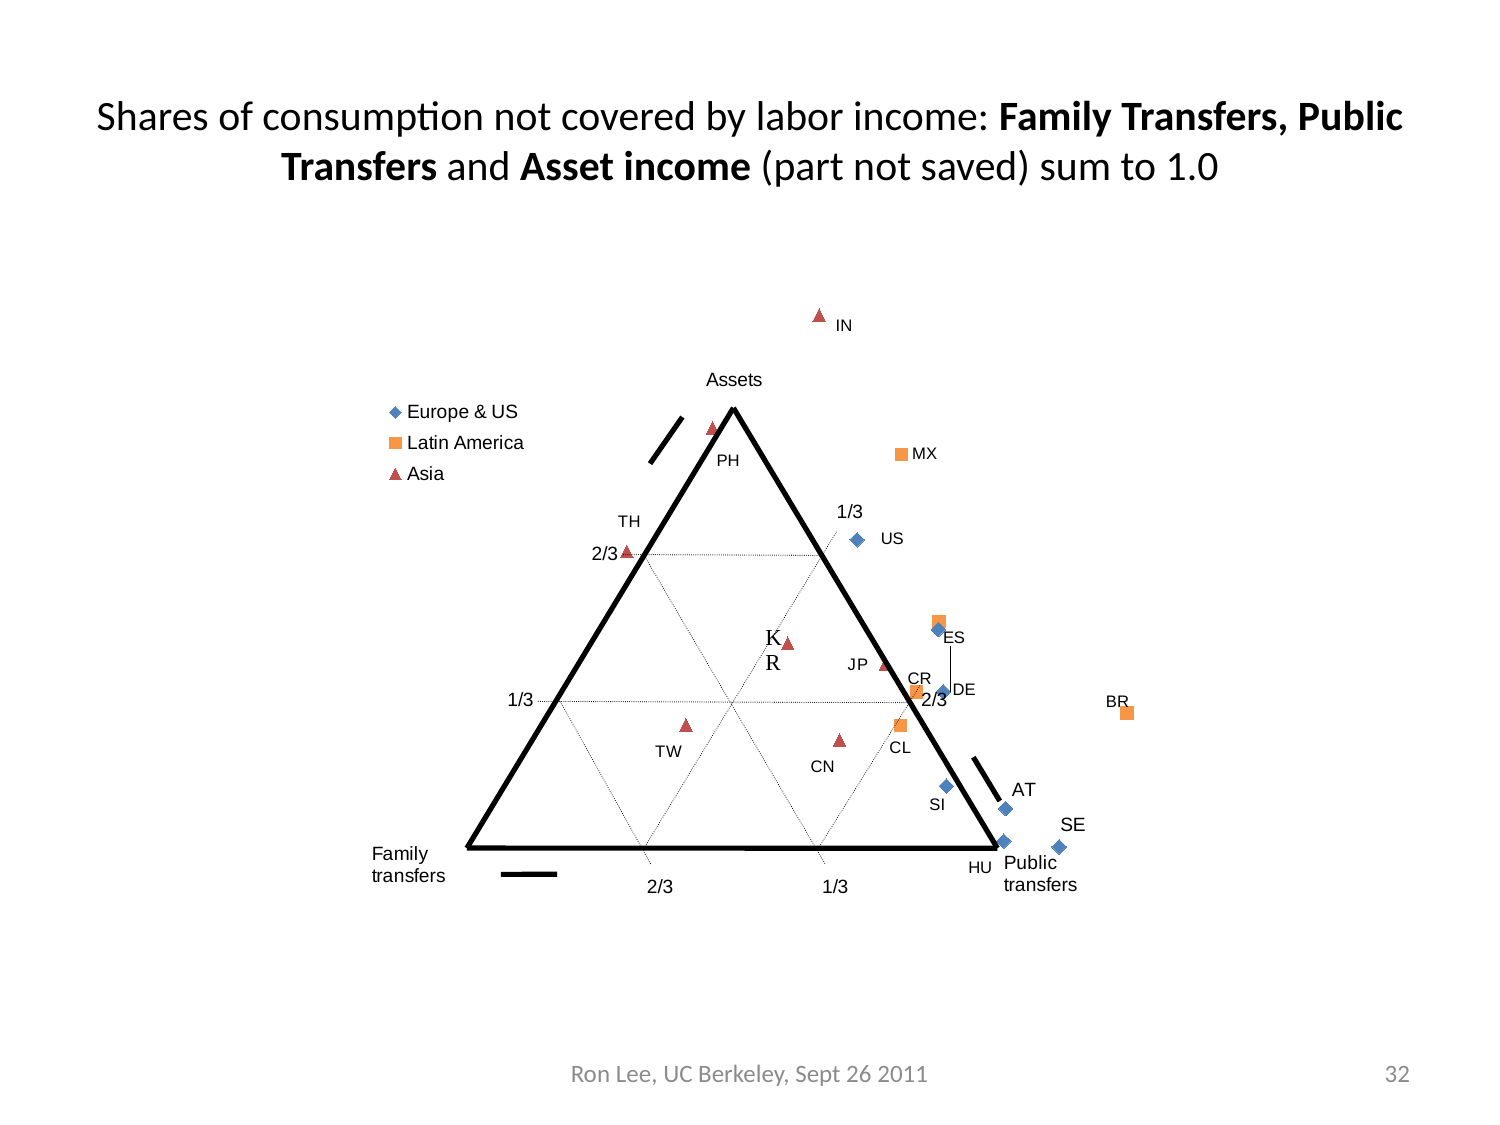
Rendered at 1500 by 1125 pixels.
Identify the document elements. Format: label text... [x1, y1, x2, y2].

footer Ron Lee, UC Berkeley, Sept 26 2011 [512, 1042, 988, 1103]
title Shares of consumption not covered by labor income: Family Transfers, Public Transfers and Asset income (part not saved) sum to 1.0 [75, 45, 1425, 233]
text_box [283, 257, 1182, 1008]
slide_number 32 [1074, 1042, 1425, 1103]
